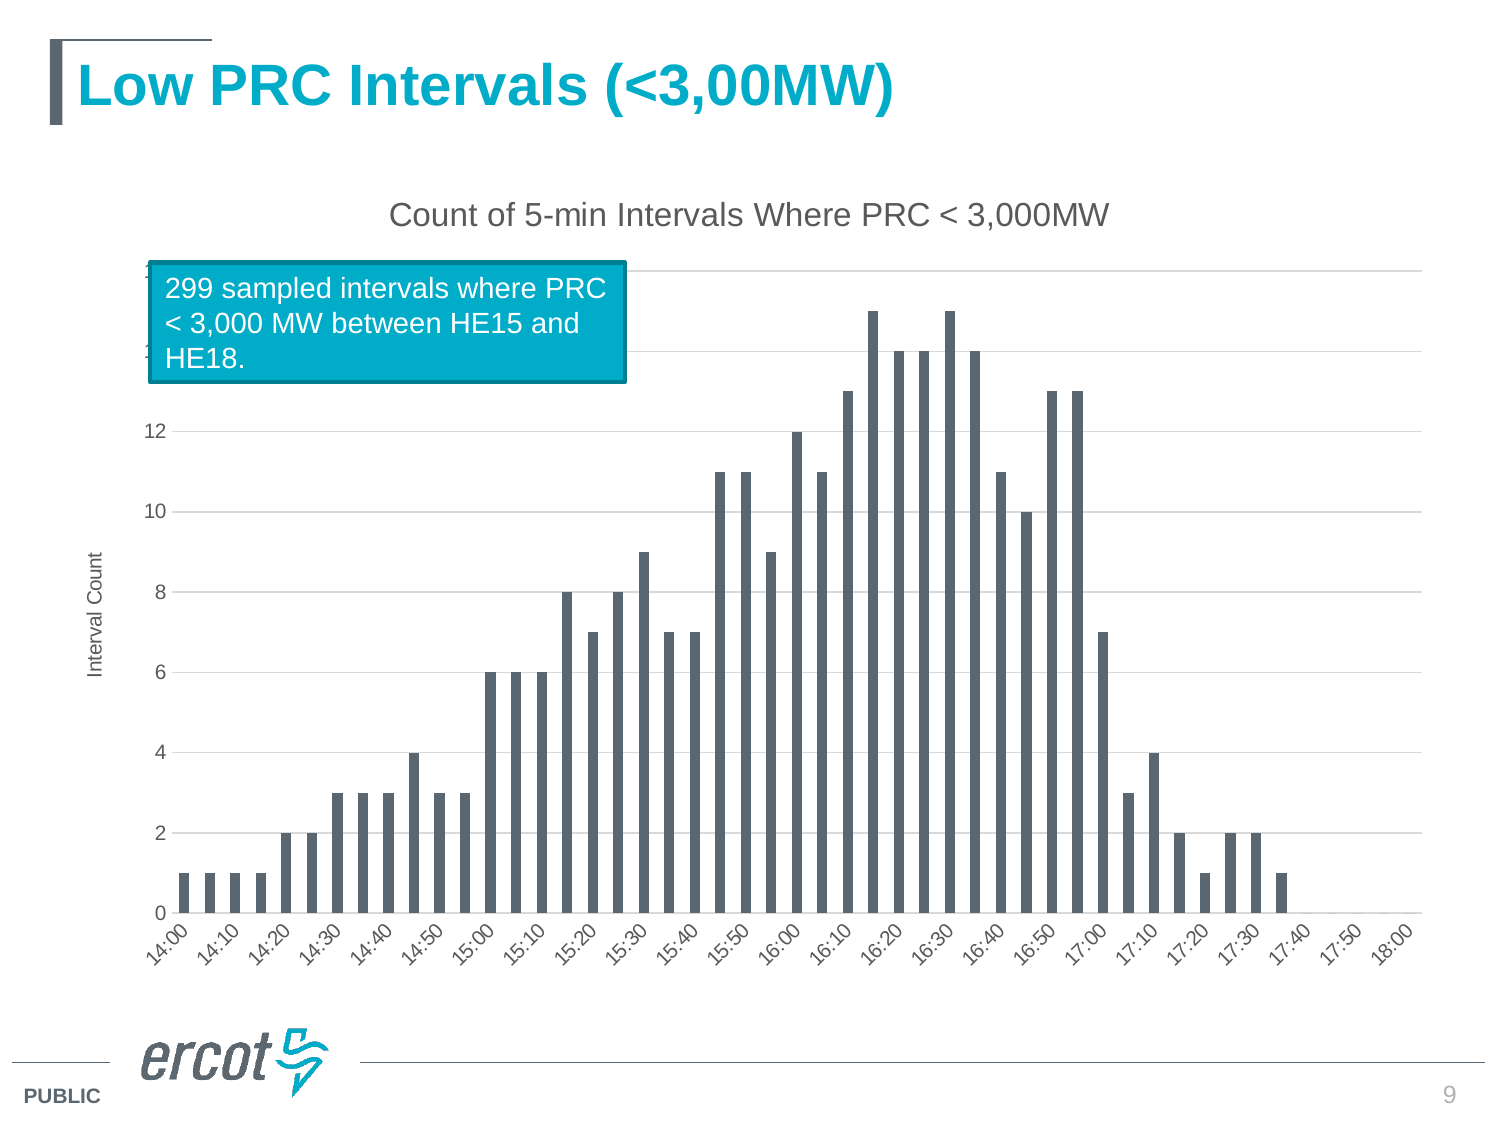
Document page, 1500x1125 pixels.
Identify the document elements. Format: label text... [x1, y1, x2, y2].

chart [49, 162, 1451, 988]
slide_number 9 [1412, 1076, 1488, 1112]
title Low PRC Intervals (<3,00MW) [62, 39, 1450, 125]
picture [137, 1024, 332, 1100]
